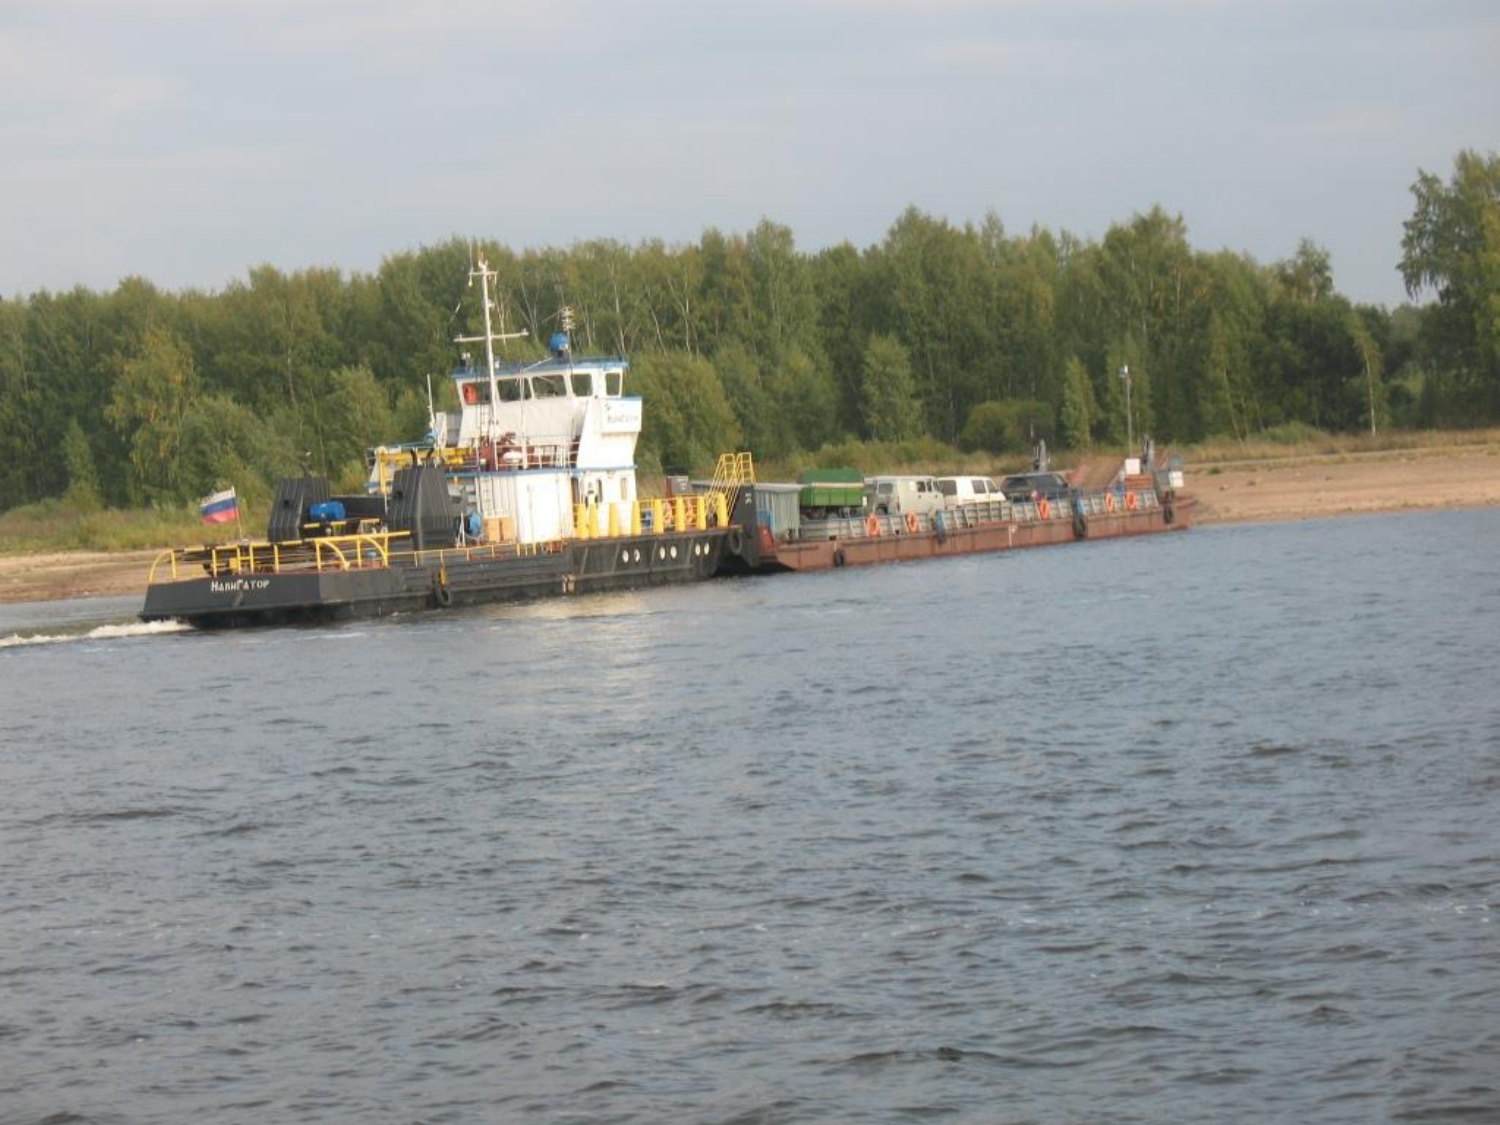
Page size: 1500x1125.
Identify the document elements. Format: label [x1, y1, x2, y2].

list [0, 0, 1500, 1125]
